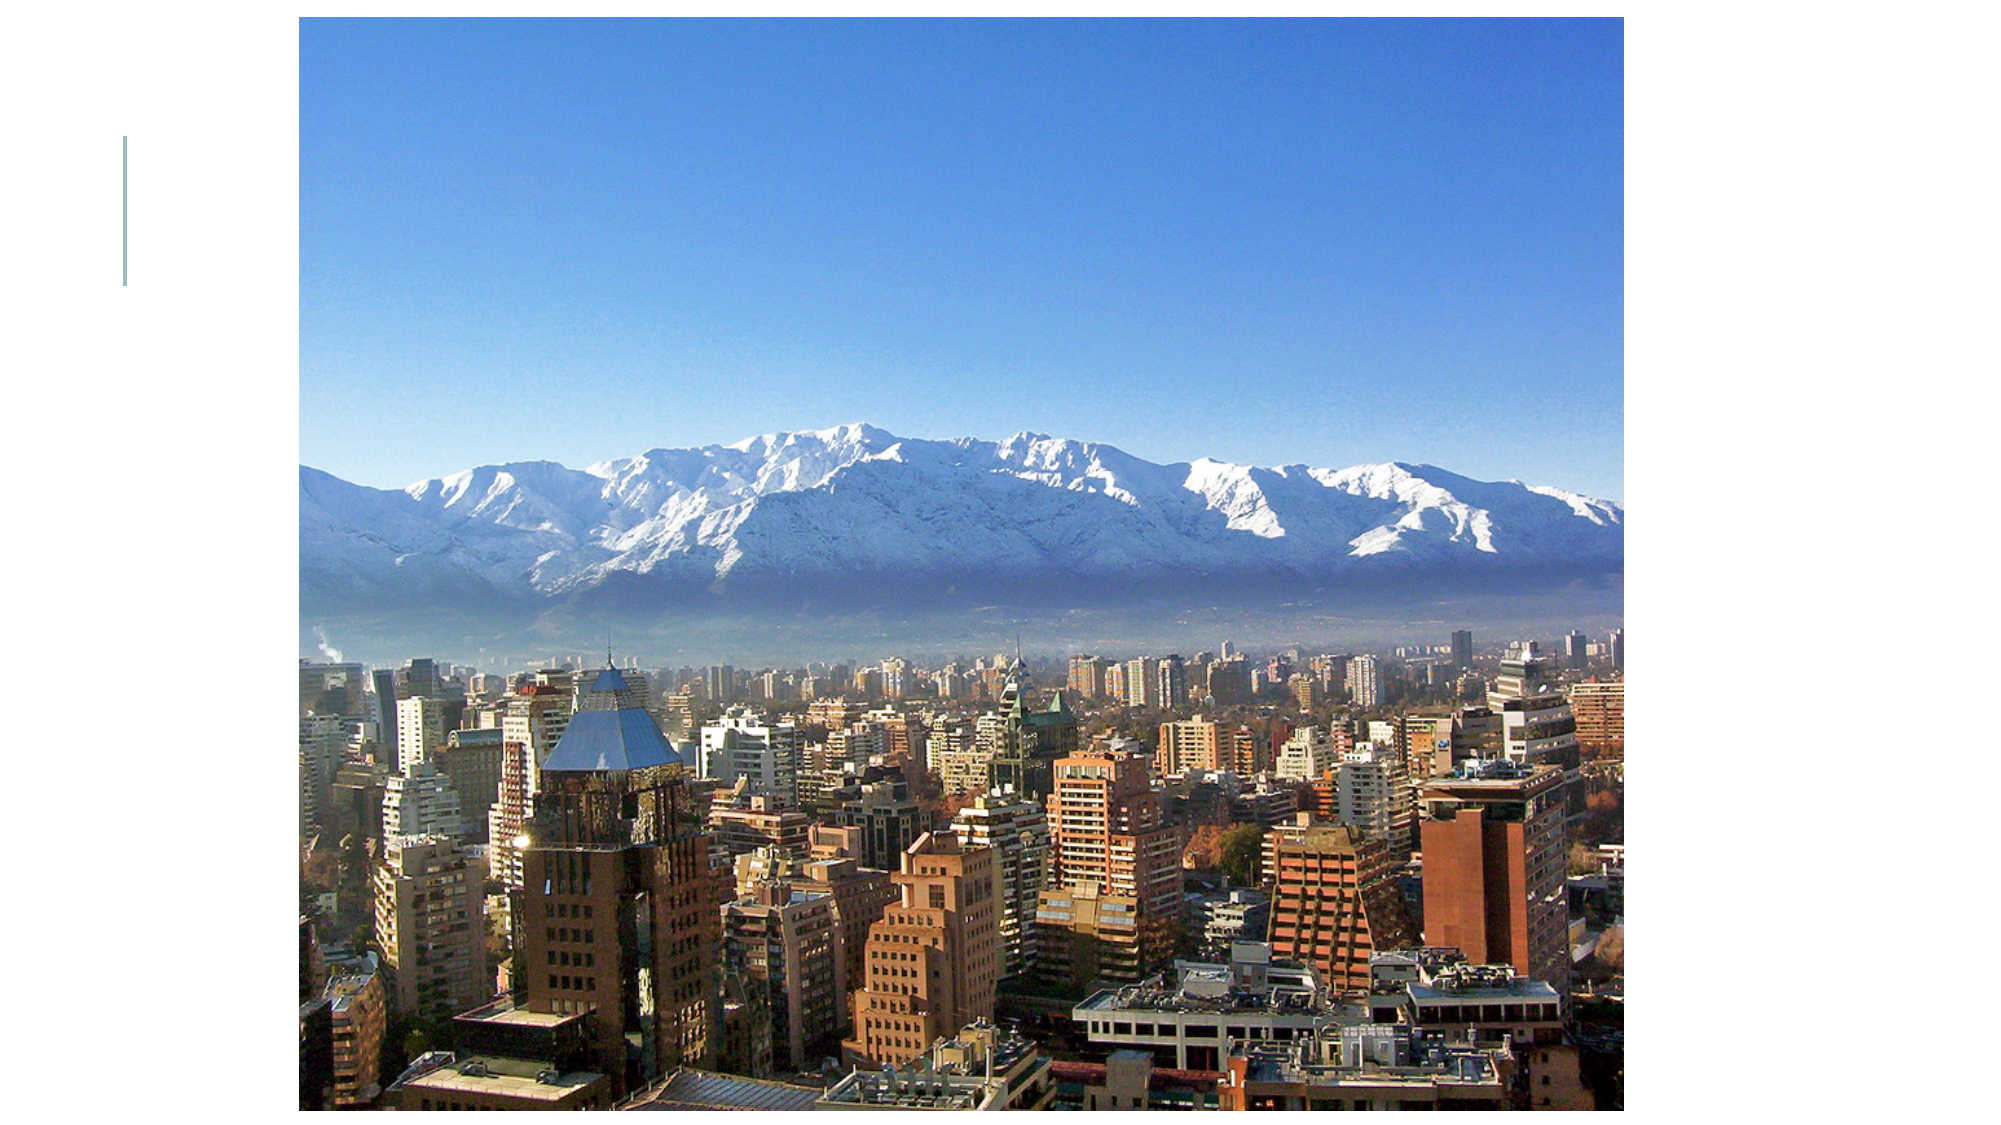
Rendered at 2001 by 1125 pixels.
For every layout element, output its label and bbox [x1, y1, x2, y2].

picture [298, 17, 1624, 1111]
